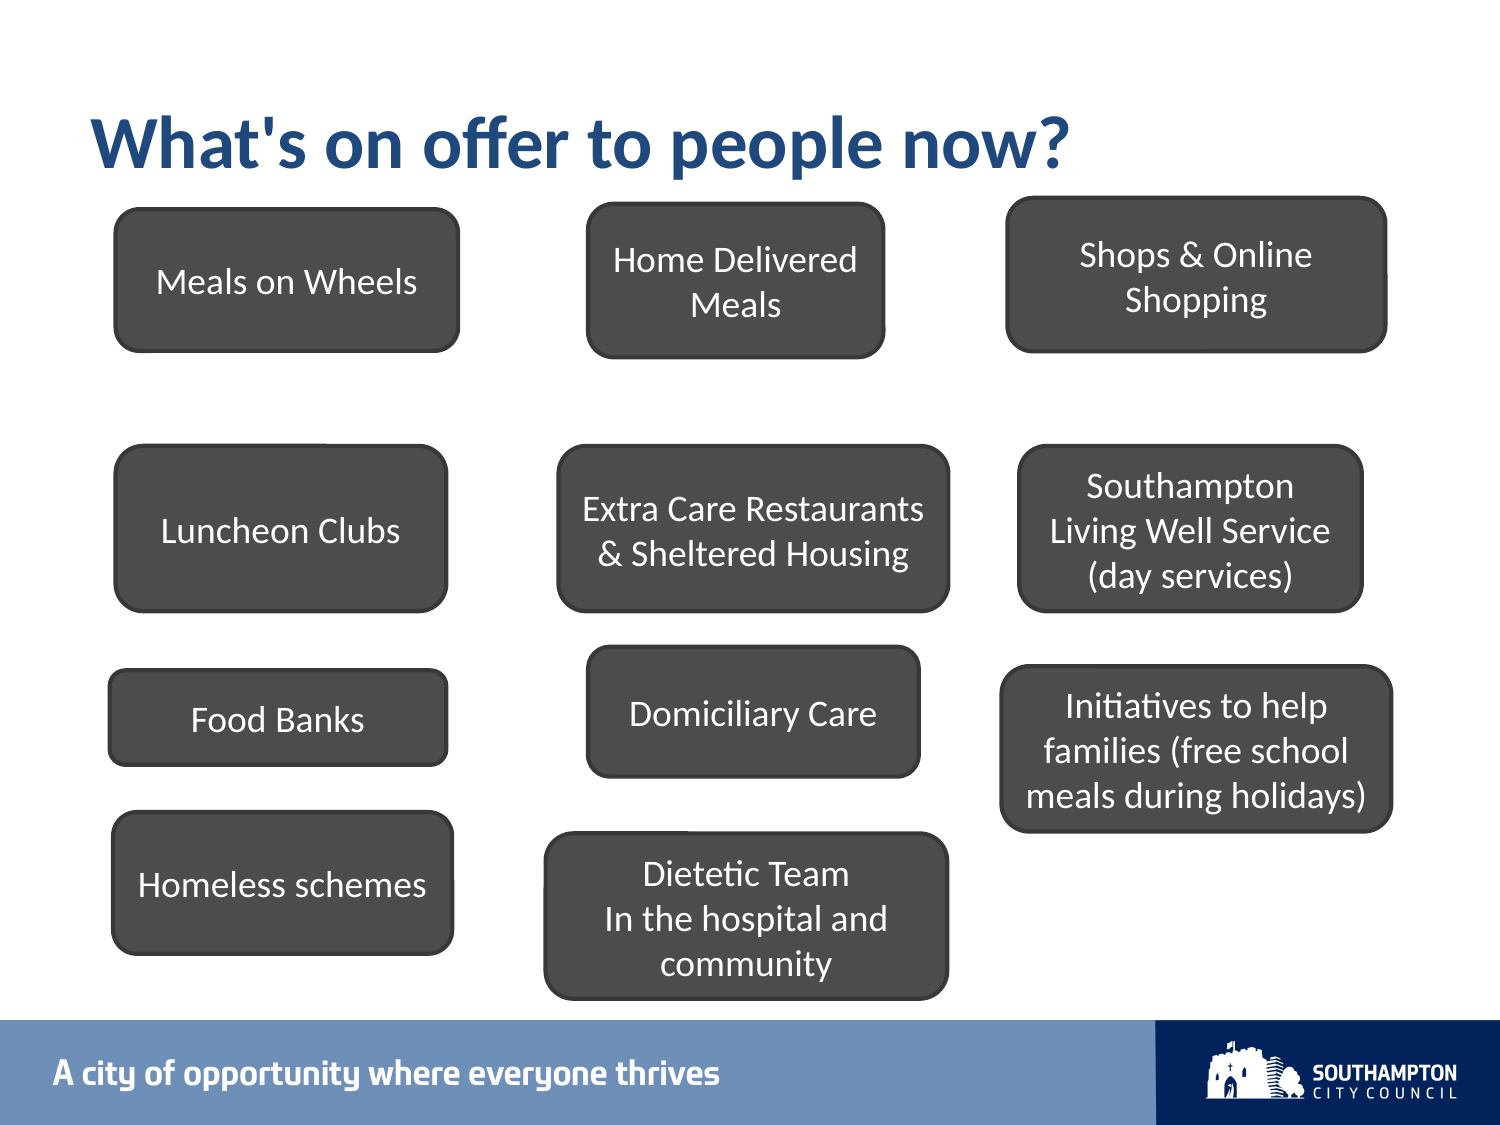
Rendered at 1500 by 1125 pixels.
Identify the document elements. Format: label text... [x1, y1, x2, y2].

text_box Homeless schemes [110, 809, 455, 956]
text_box Southampton Living Well Service (day services) [1017, 443, 1364, 614]
picture [0, 1019, 1500, 1125]
text_box Extra Care Restaurants & Sheltered Housing [556, 443, 951, 614]
text_box Dietetic Team In the hospital and community [543, 831, 950, 1001]
title What's on offer to people now? [75, 45, 1425, 233]
text_box Food Banks [107, 668, 449, 767]
text_box Initiatives to help families (free school meals during holidays) [999, 664, 1394, 834]
text_box Domiciliary Care [585, 644, 921, 779]
text_box Shops & Online Shopping [1005, 195, 1388, 354]
text_box Home Delivered Meals [585, 201, 886, 360]
text_box Meals on Wheels [113, 207, 461, 354]
text_box Luncheon Clubs [113, 443, 449, 614]
